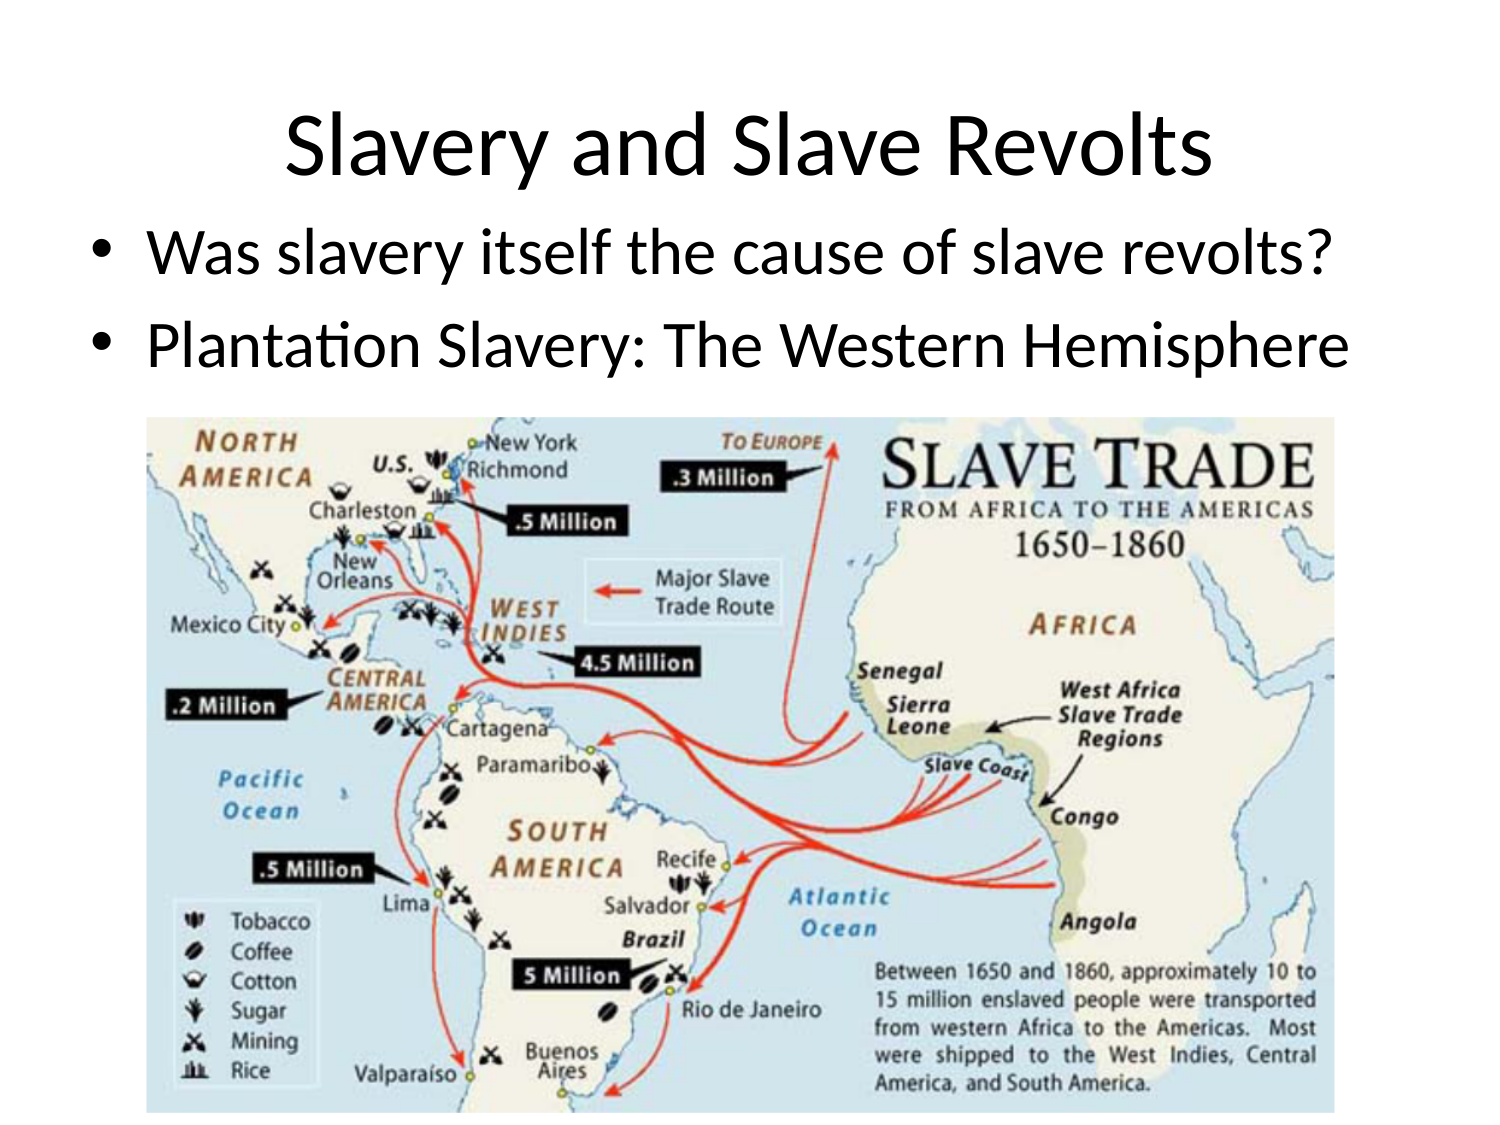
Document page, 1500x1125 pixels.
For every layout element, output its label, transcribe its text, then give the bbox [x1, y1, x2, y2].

list Was slavery itself the cause of slave revolts? Plantation Slavery: The Western Hemisphere [75, 200, 1425, 1005]
title Slavery and Slave Revolts [75, 45, 1425, 200]
picture [137, 404, 1349, 1125]
